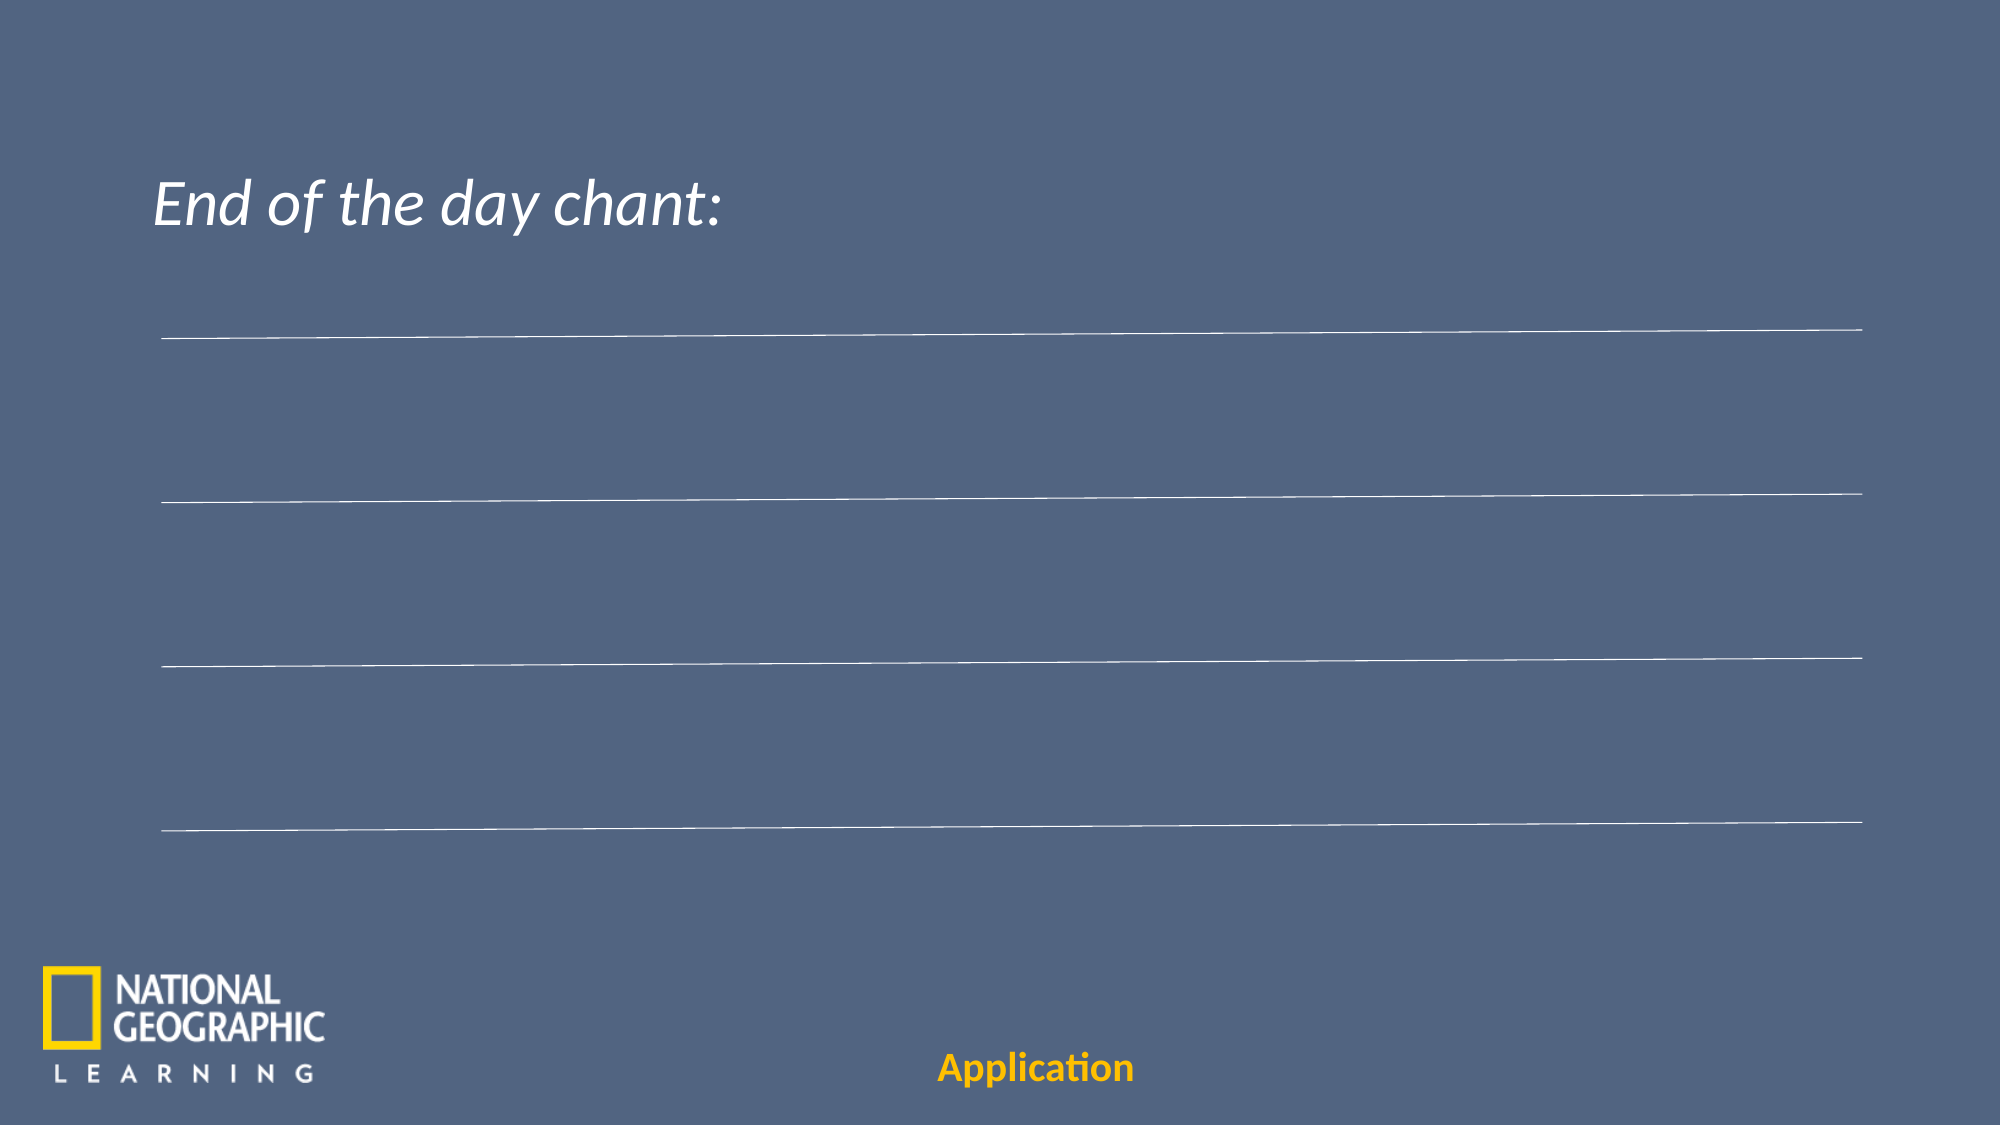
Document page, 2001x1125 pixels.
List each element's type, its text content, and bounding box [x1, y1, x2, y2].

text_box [161, 494, 1863, 503]
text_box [161, 329, 1863, 339]
picture [43, 966, 325, 1083]
list End of the day chant: [137, 160, 1863, 875]
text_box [161, 822, 1863, 831]
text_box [161, 658, 1863, 667]
